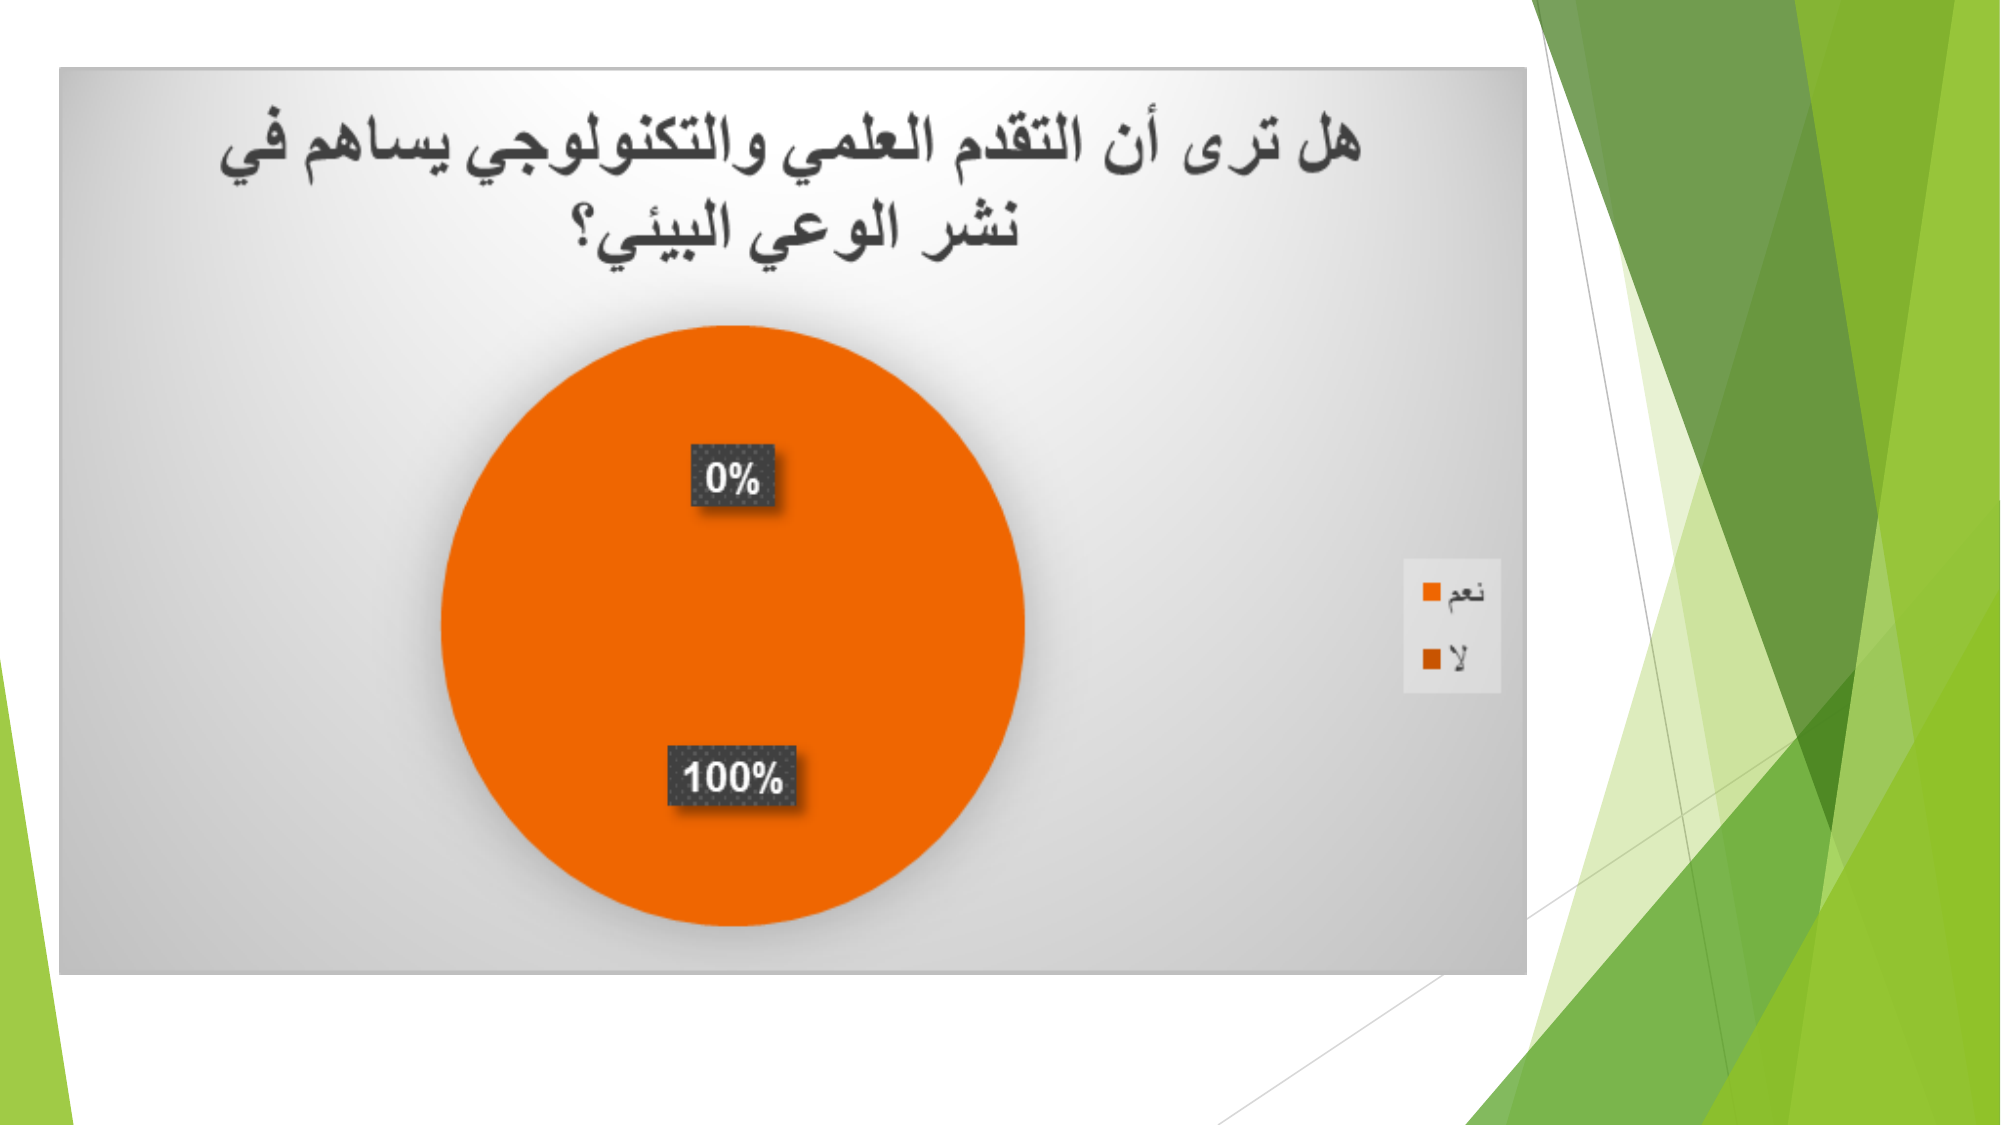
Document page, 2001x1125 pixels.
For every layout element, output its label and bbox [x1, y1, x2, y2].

picture [59, 66, 1528, 975]
